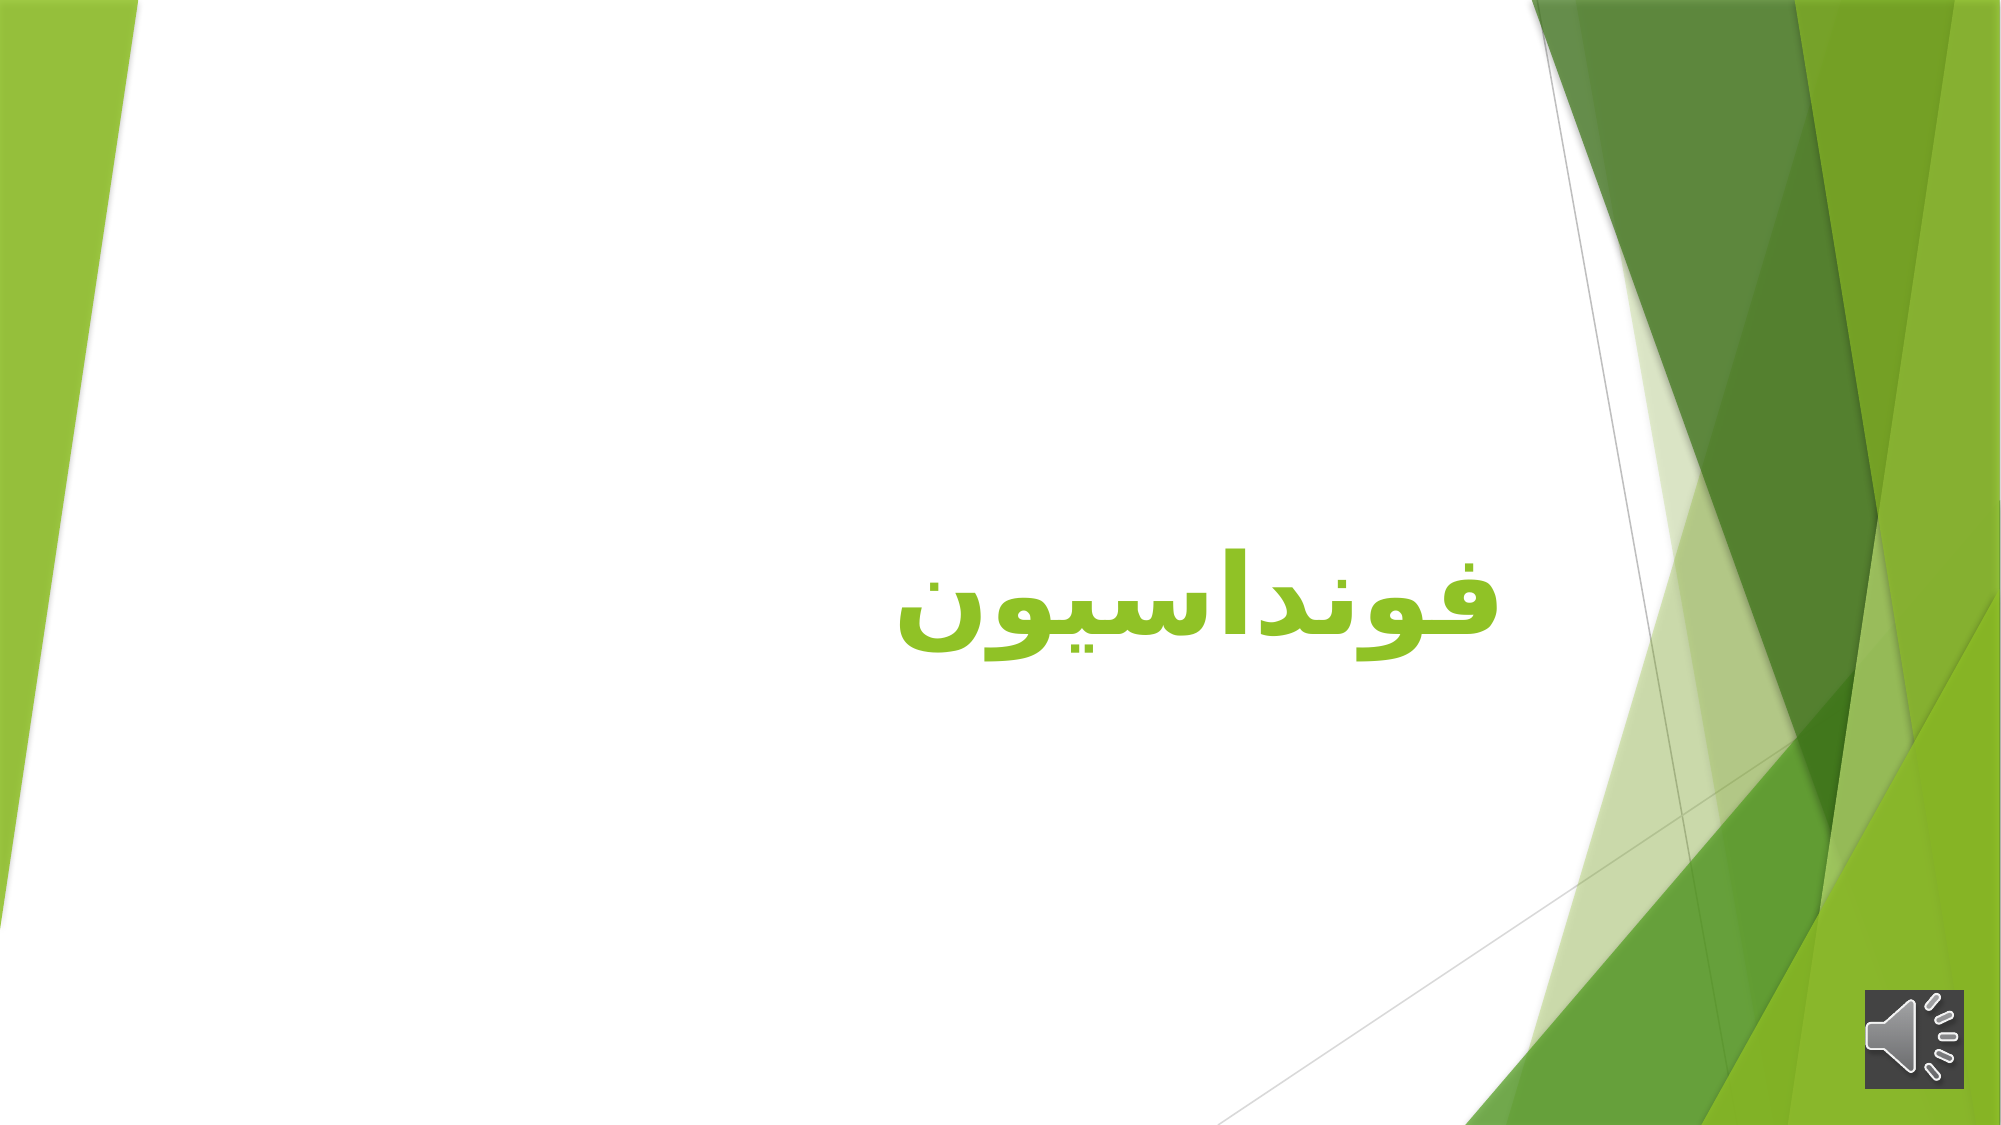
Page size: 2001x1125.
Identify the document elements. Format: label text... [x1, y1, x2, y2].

title فونداسیون [247, 394, 1522, 665]
picture [1864, 989, 1966, 1091]
